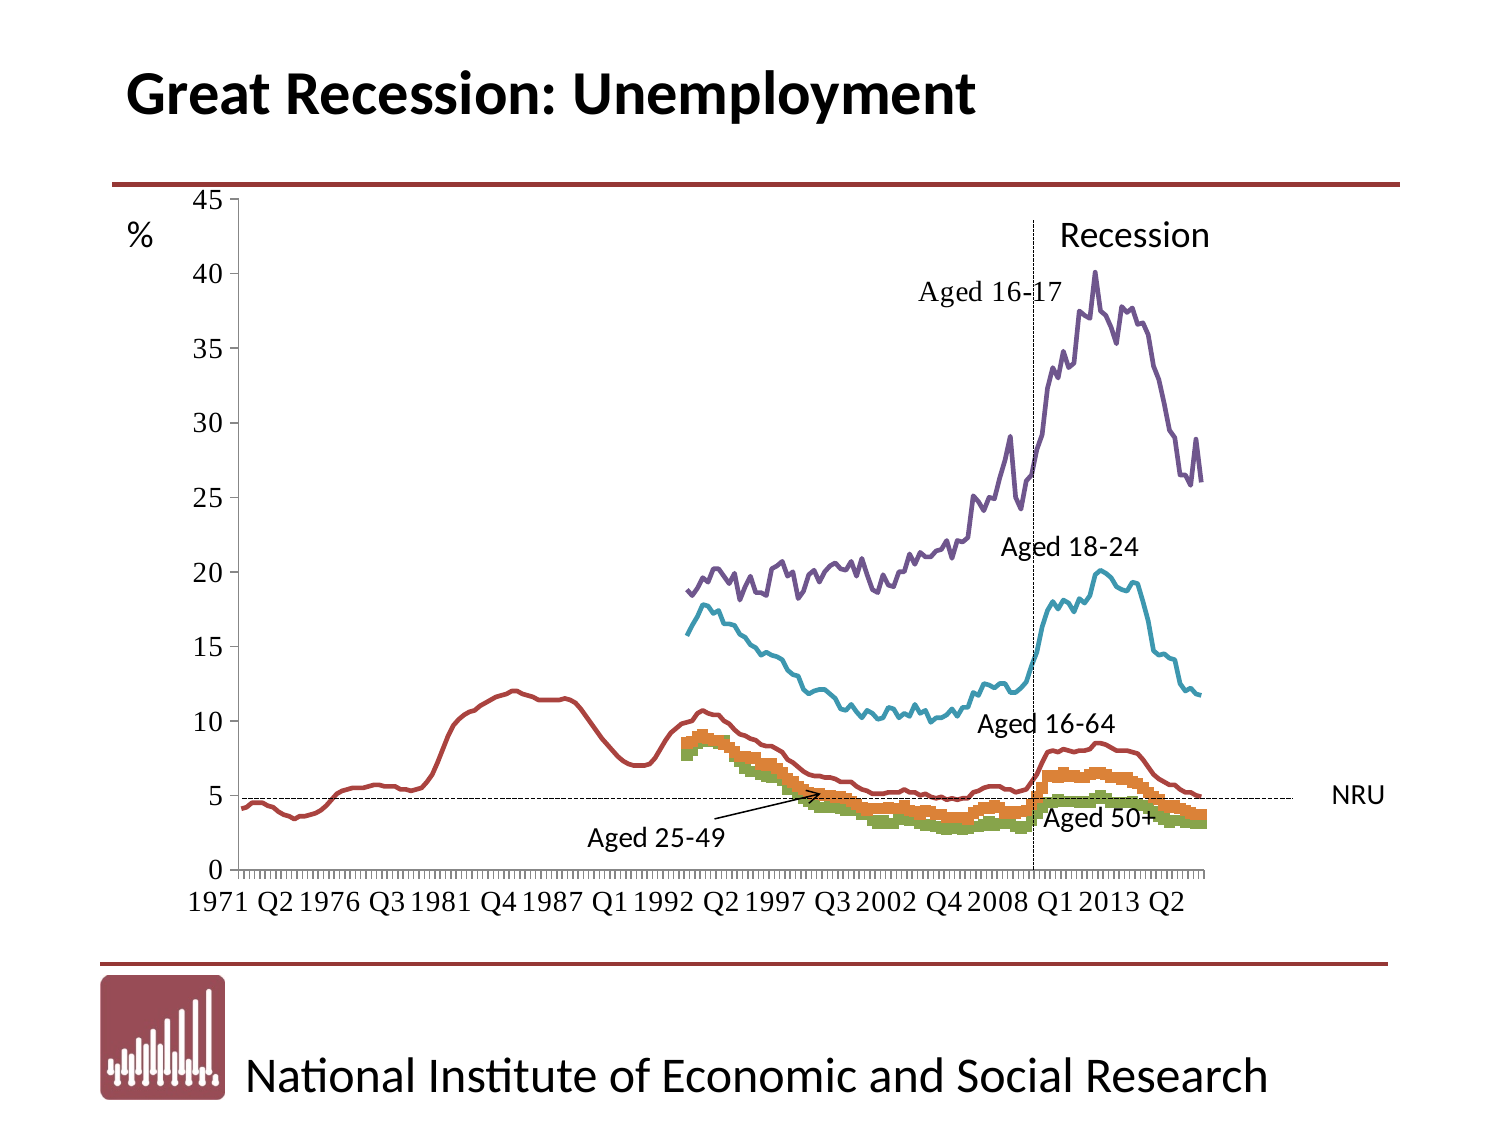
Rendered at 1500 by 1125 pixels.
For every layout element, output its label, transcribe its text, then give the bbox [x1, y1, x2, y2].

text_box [714, 793, 822, 820]
text_box % [112, 202, 165, 262]
picture [100, 975, 225, 1100]
chart [170, 172, 1254, 967]
text_box NRU [1316, 768, 1435, 819]
text_box Great Recession: Unemployment [112, 45, 1463, 233]
